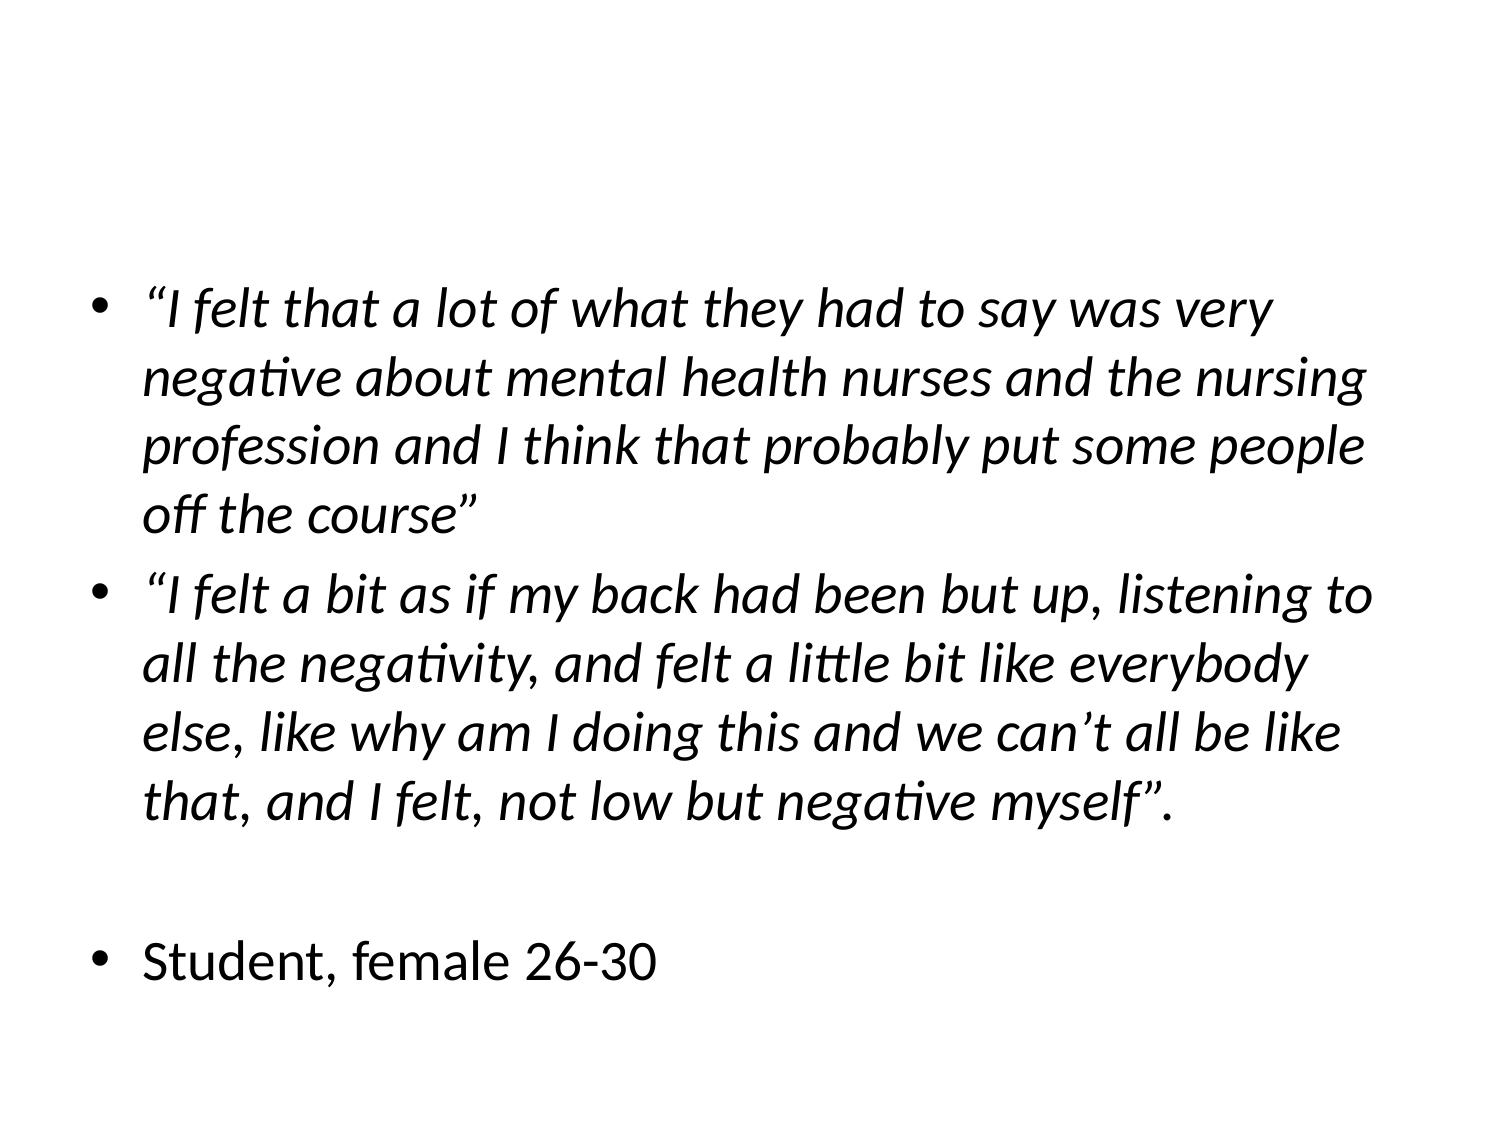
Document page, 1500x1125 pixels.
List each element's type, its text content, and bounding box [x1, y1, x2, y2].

list “I felt that a lot of what they had to say was very negative about mental health nurses and the nursing profession and I think that probably put some people off the course” “I felt a bit as if my back had been but up, listening to all the negativity, and felt a little bit like everybody else, like why am I doing this and we can’t all be like that, and I felt, not low but negative myself”. Student, female 26-30 [75, 262, 1425, 1005]
